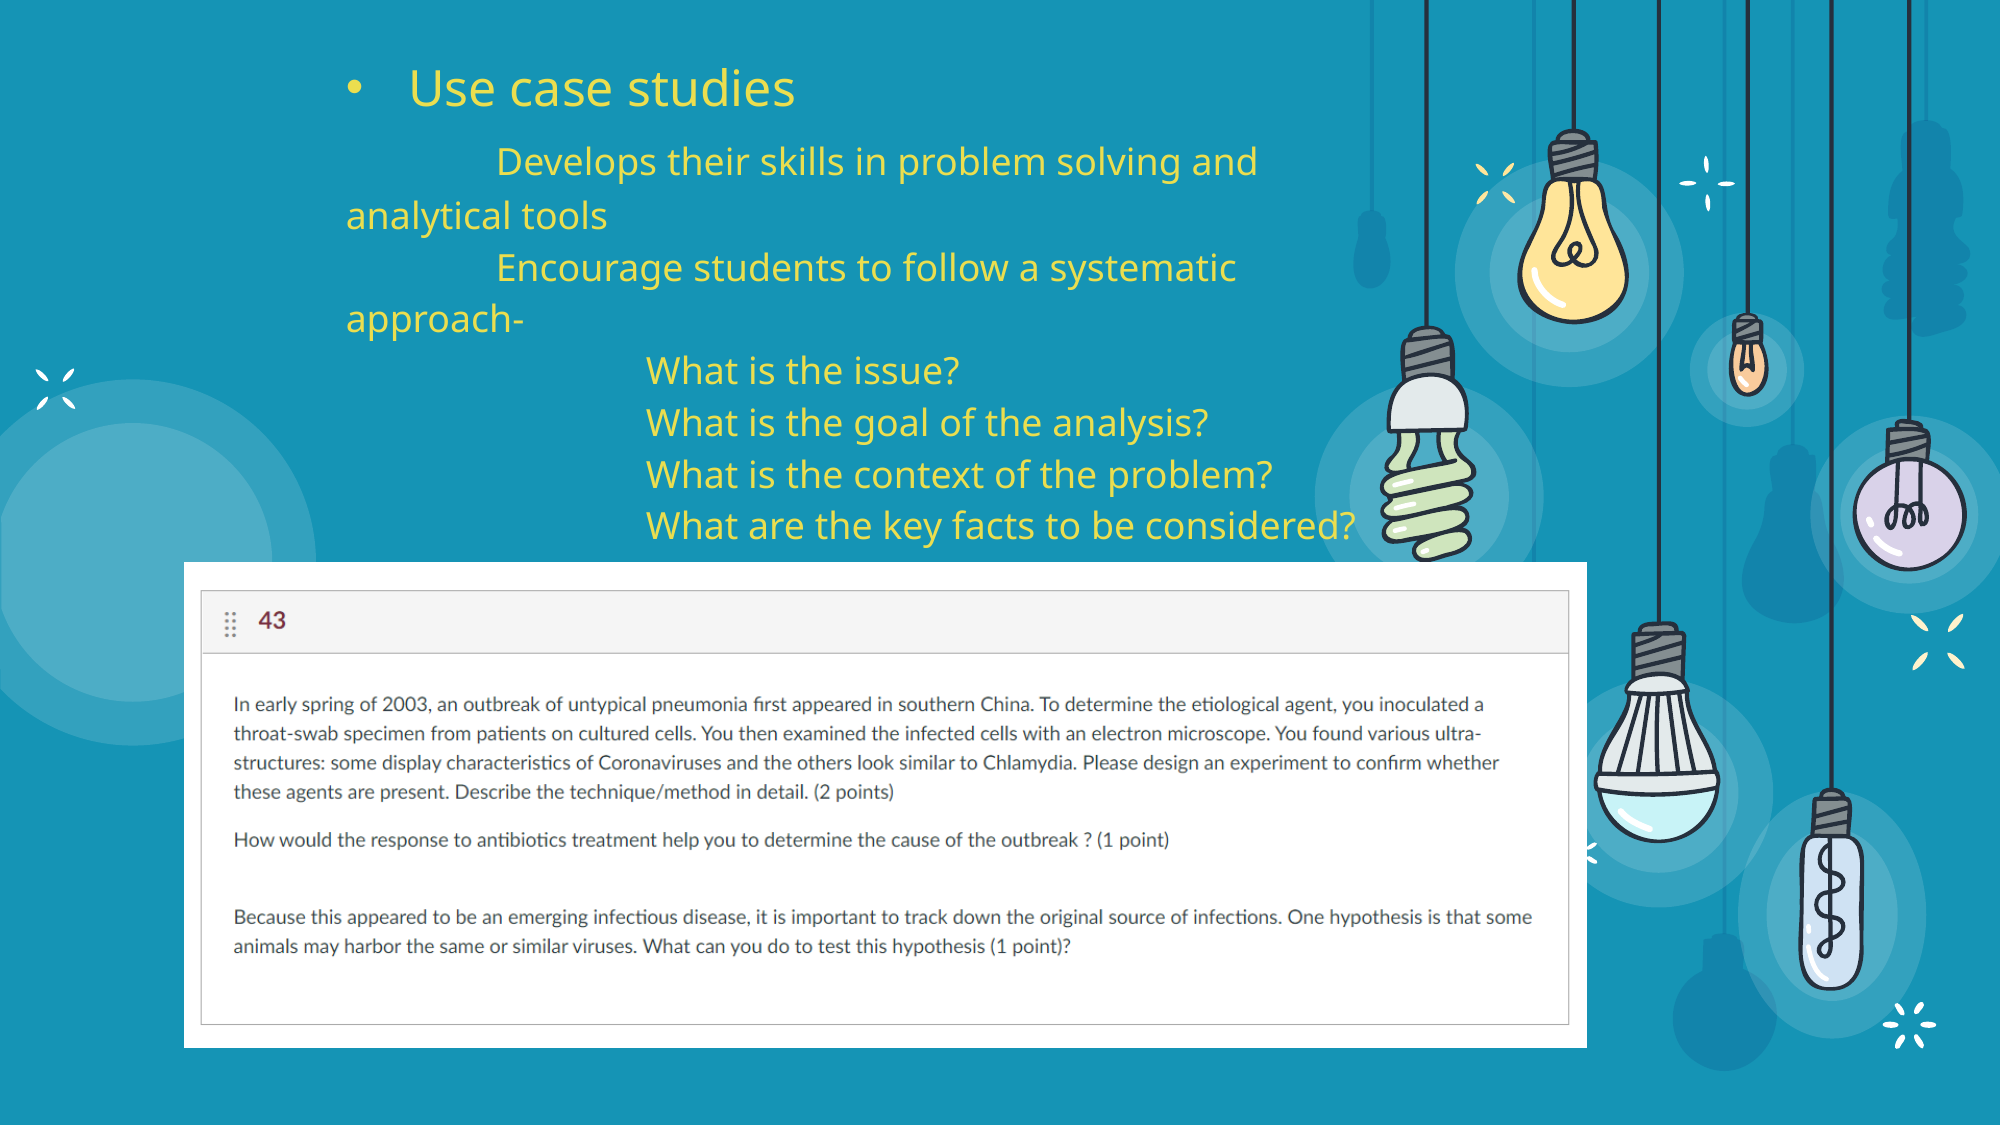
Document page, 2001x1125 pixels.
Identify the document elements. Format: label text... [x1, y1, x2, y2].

picture [183, 562, 1587, 1049]
subtitle Use case studies Develops their skills in problem solving and analytical tools Encourage students to follow a systematic approach- What is the issue? What is the goal of the analysis? What is the context of the problem? What are the key facts to be considered? What alternatives are available, and which one would you recommend? [333, 47, 1386, 560]
